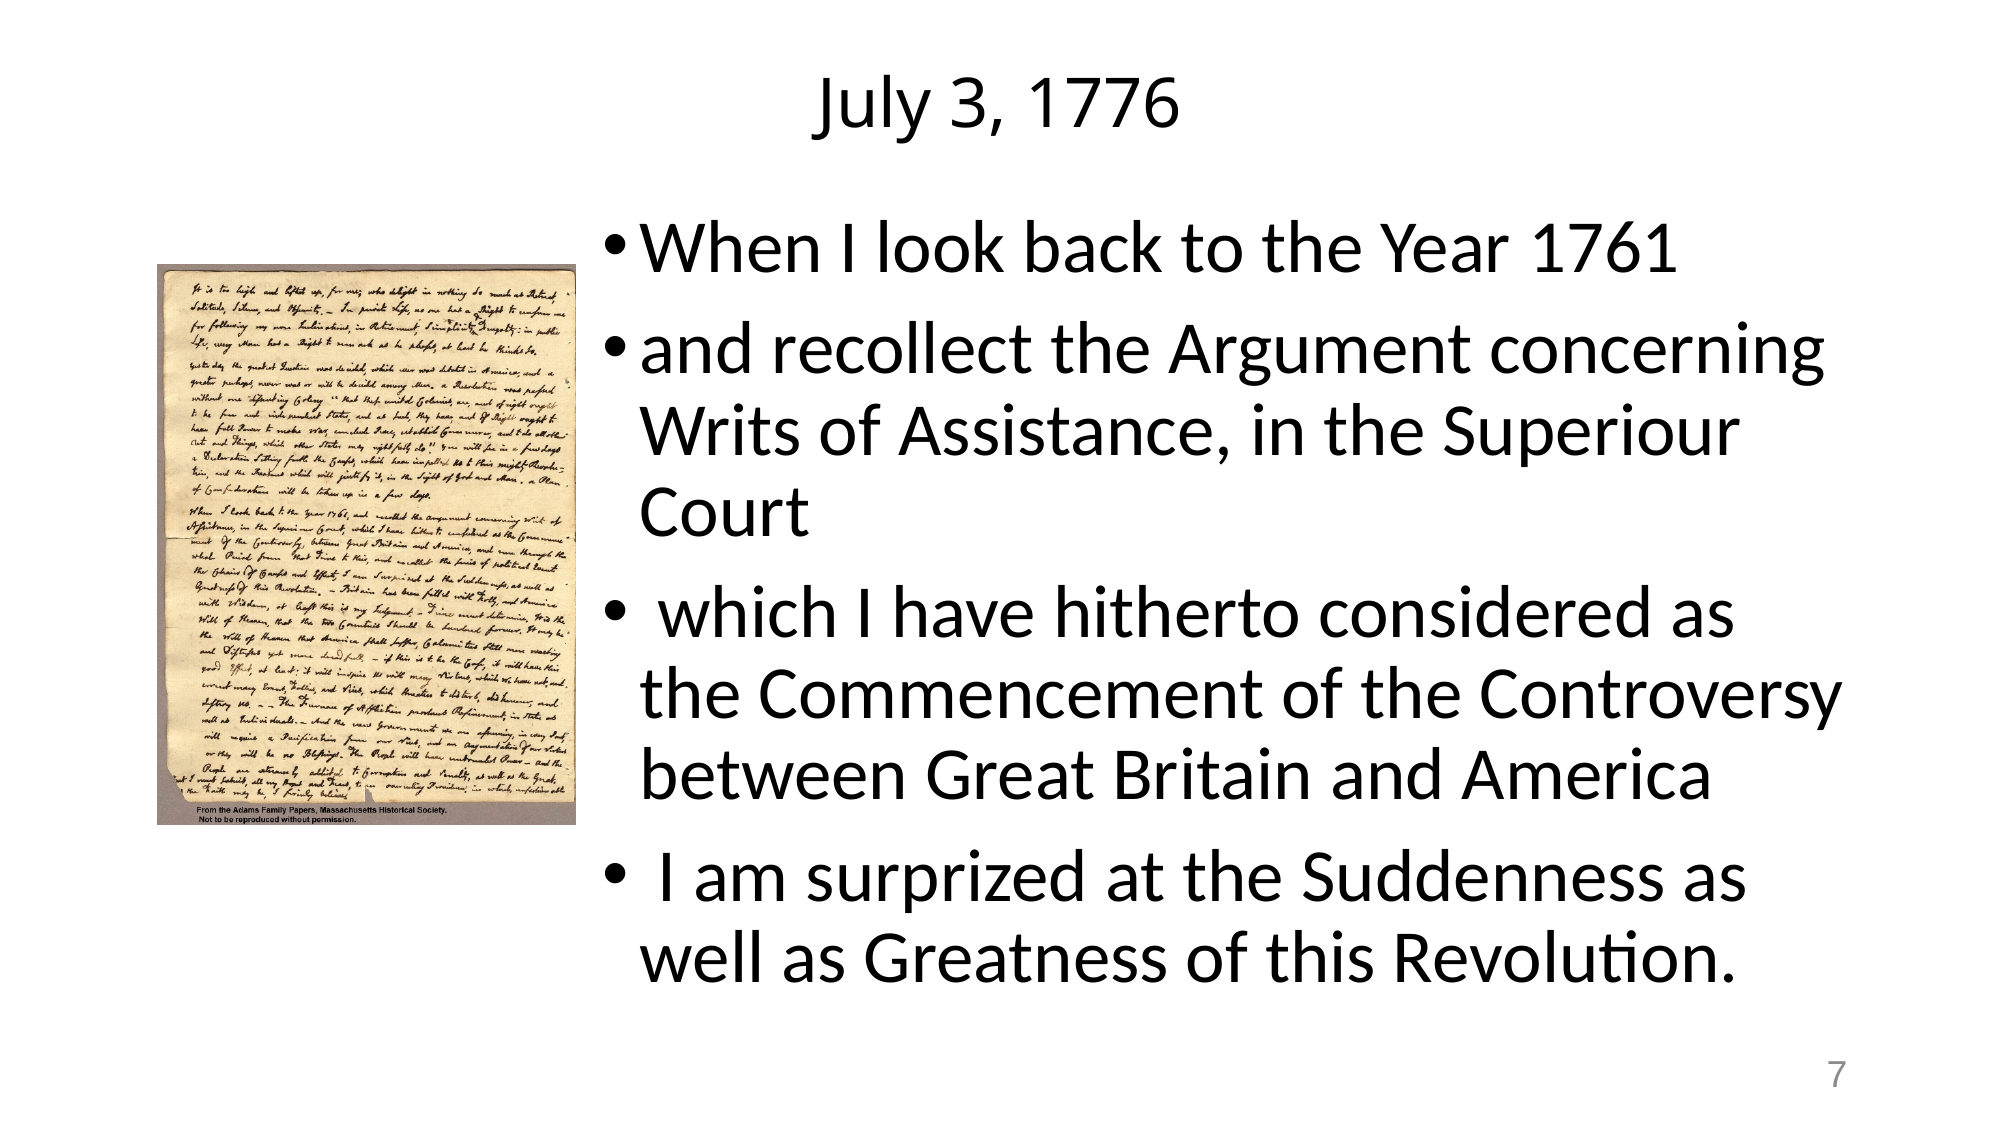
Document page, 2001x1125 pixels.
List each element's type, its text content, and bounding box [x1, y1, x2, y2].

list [157, 264, 576, 825]
title July 3, 1776 [137, 59, 1863, 150]
list When I look back to the Year 1761 and recollect the Argument concerning Writs of Assistance, in the Superiour Court which I have hitherto considered as the Commencement of the Controversy between Great Britain and America I am surprized at the Suddenness as well as Greatness of this Revolution. [587, 200, 1863, 1014]
slide_number 7 [1412, 1042, 1863, 1103]
